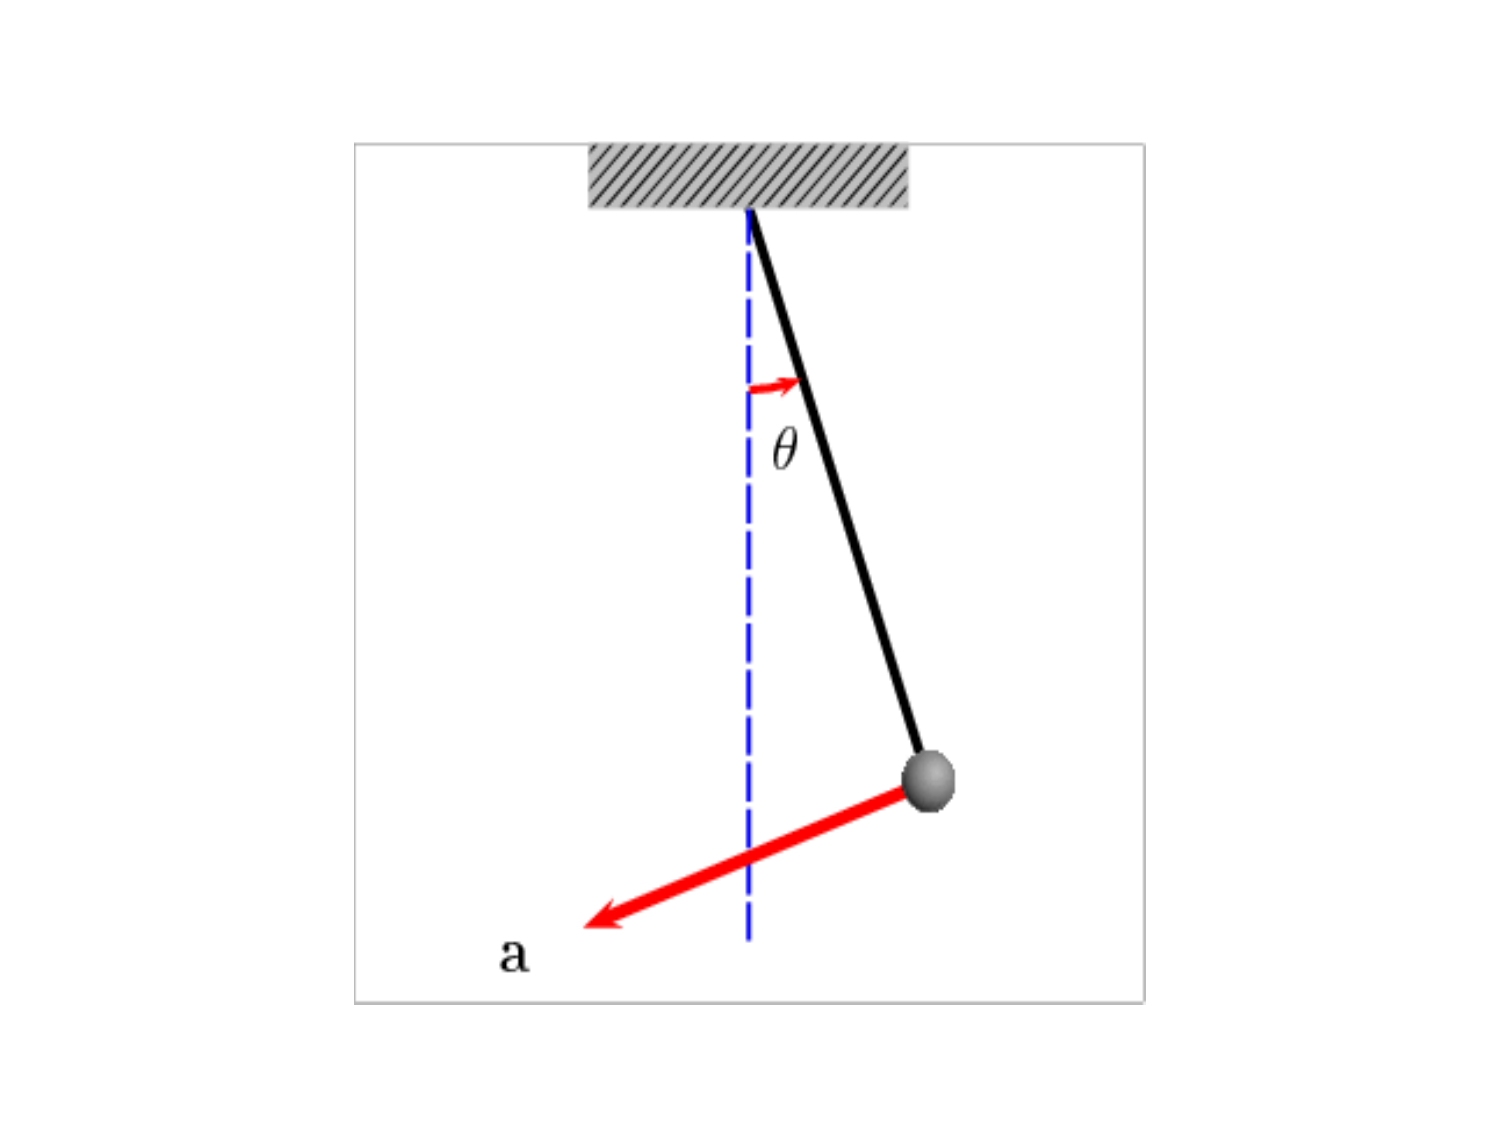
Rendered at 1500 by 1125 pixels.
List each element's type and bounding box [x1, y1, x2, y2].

list [74, 141, 1426, 1006]
